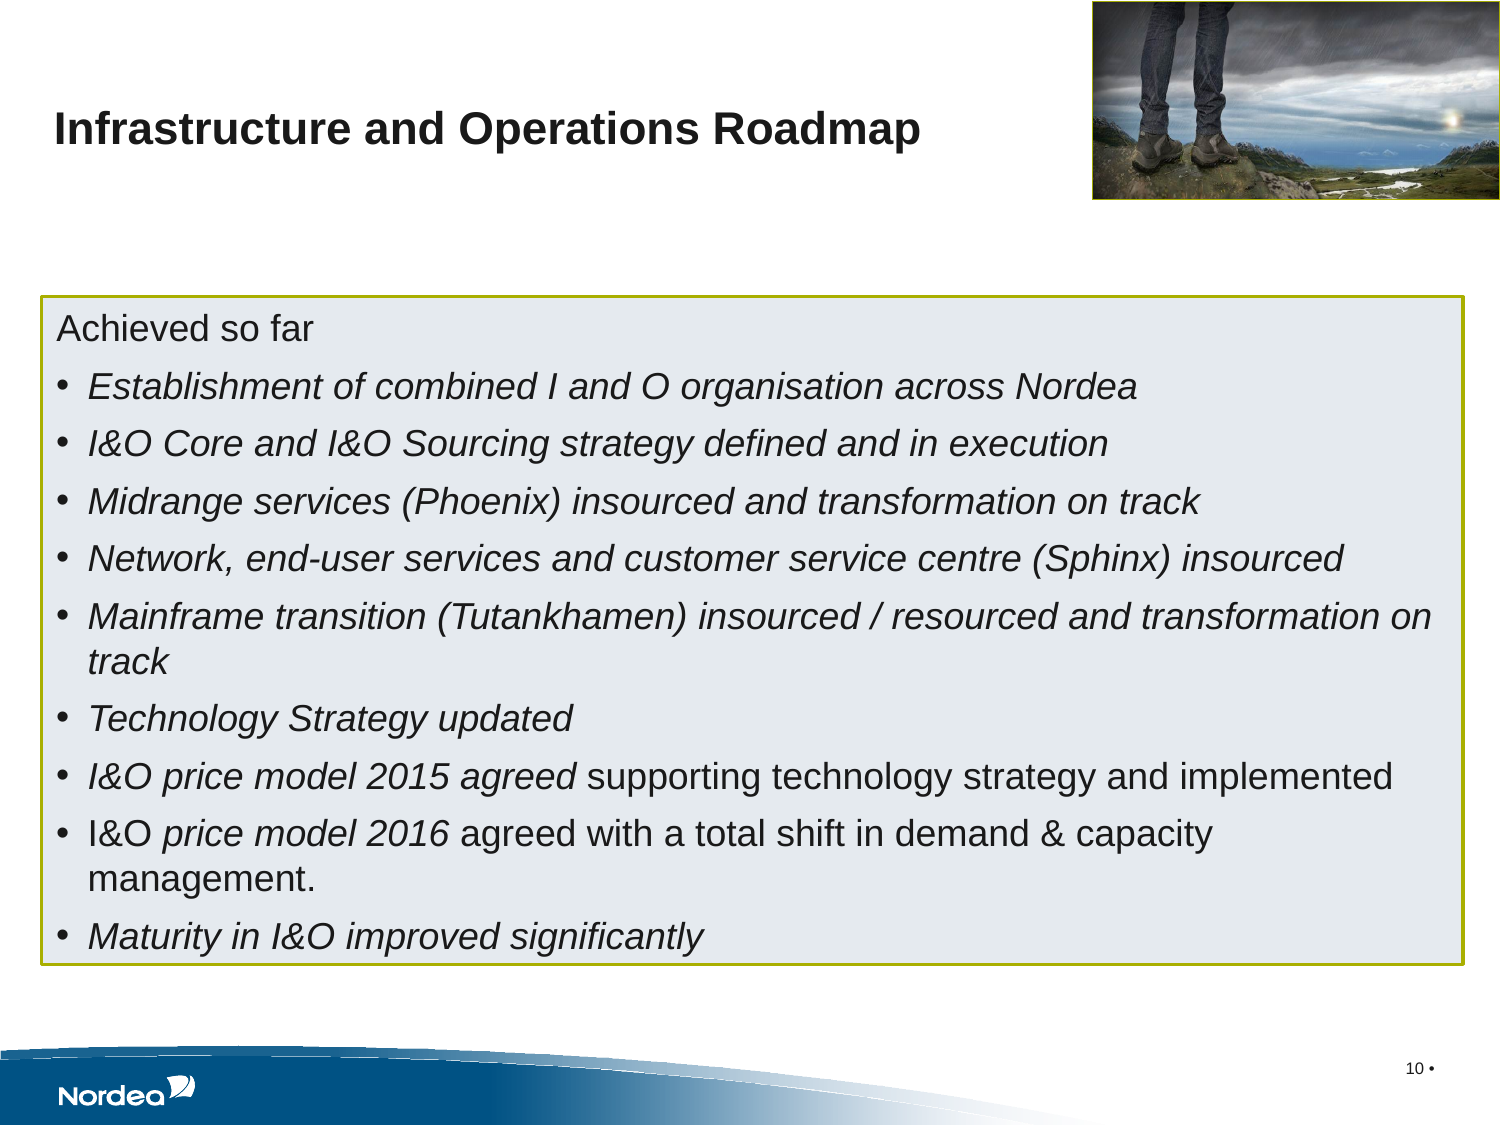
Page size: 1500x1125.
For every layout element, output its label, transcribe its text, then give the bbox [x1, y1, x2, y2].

slide_number 10 • [1402, 1058, 1435, 1079]
title Infrastructure and Operations Roadmap [53, 58, 1087, 155]
text_box Achieved so far Establishment of combined I and O organisation across Nordea I&O Core and I&O Sourcing strategy defined and in execution Midrange services (Phoenix) insourced and transformation on track Network, end-user services and customer service centre (Sphinx) insourced Mainframe transition (Tutankhamen) insourced / resourced and transformation on track Technology Strategy updated I&O price model 2015 agreed supporting technology strategy and implemented I&O price model 2016 agreed with a total shift in demand & capacity management. Maturity in I&O improved significantly [41, 296, 1463, 965]
picture [1092, 0, 1500, 201]
